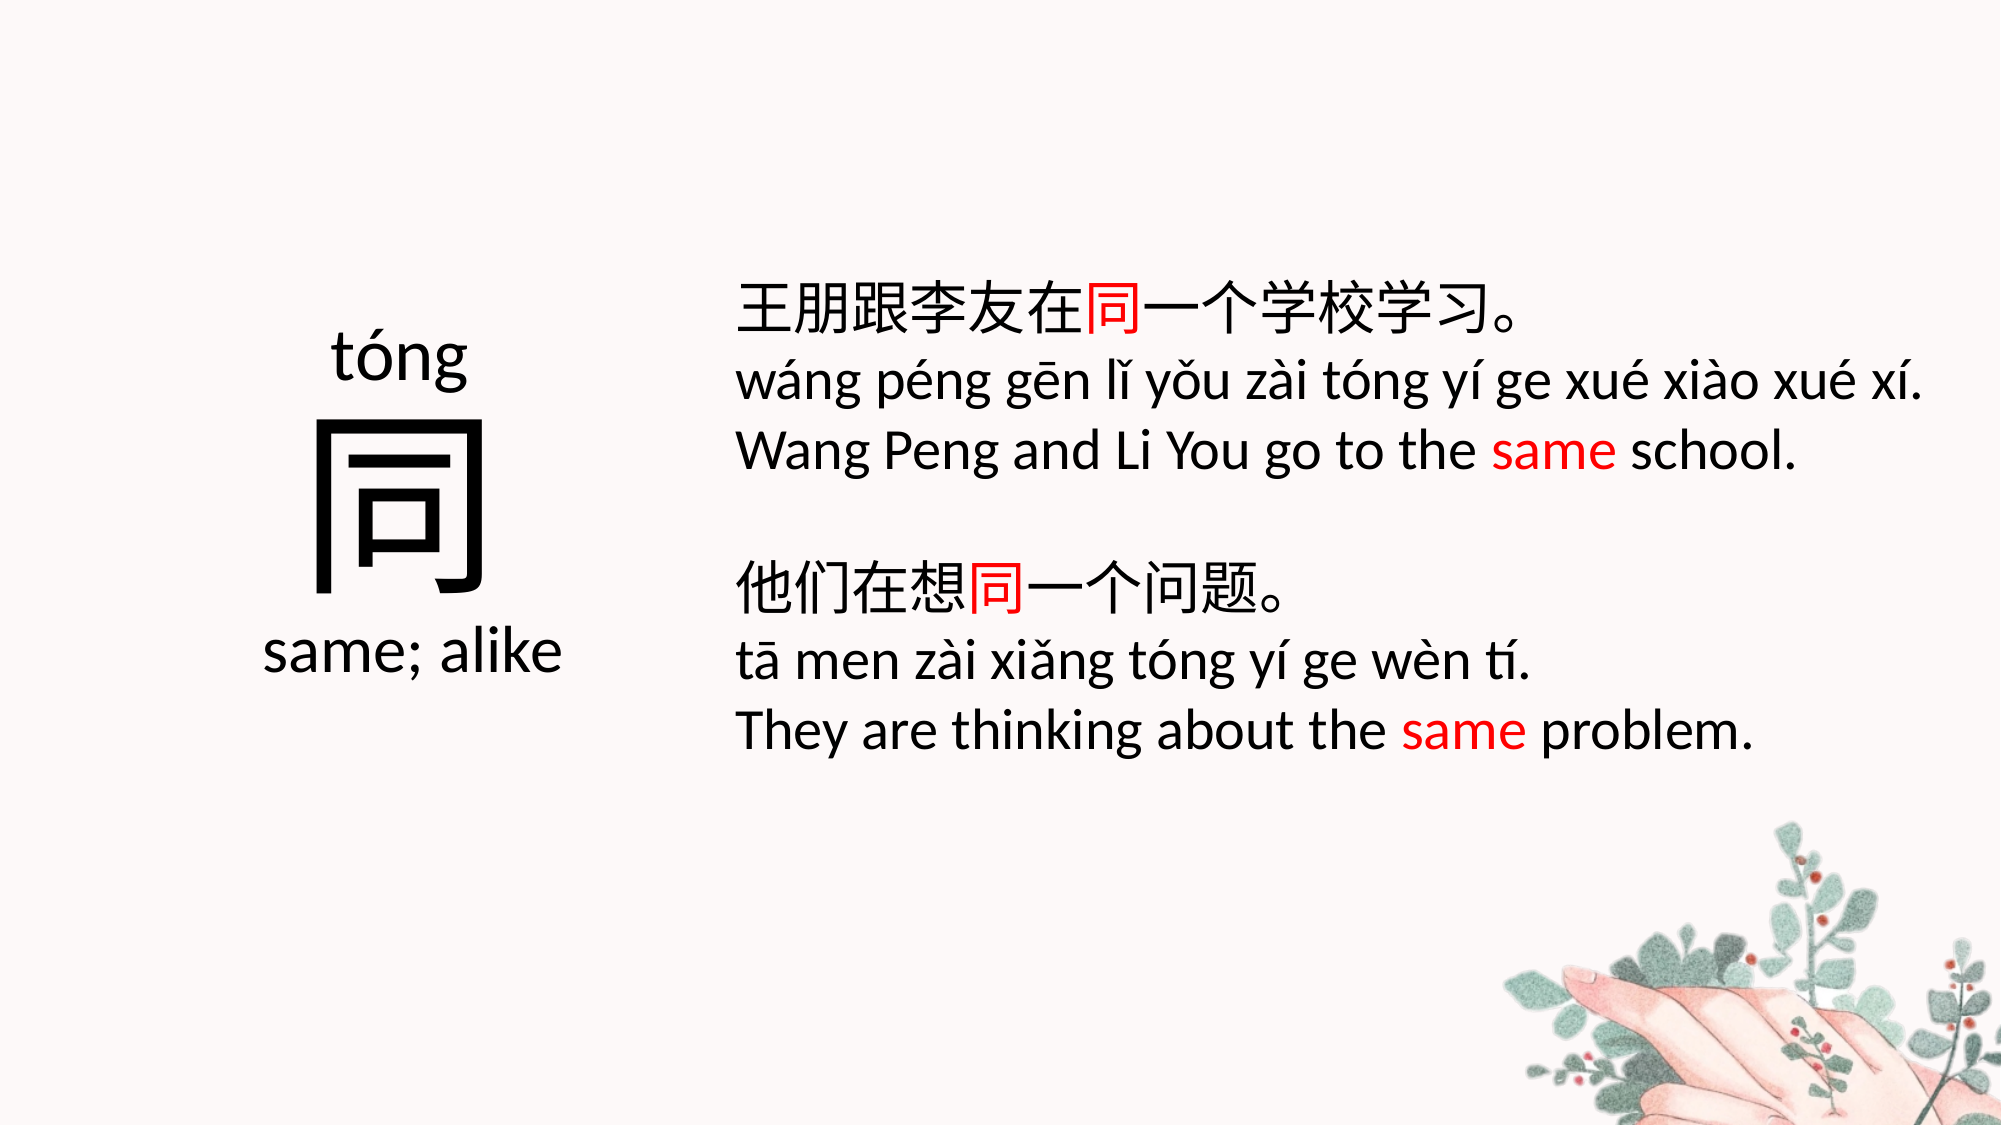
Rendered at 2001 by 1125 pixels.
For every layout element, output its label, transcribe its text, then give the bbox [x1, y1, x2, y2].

text_box 同 [284, 370, 563, 598]
text_box tóng [247, 297, 525, 403]
picture [787, 366, 2001, 1125]
text_box 王朋跟李友在同一个学校学习。 wáng péng gēn lǐ yǒu zài tóng yí ge xué xiào xué xí. Wang Peng and Li You go to the same school. 他们在想同一个问题。 tā men zài xiǎng tóng yí ge wèn tí. They are thinking about the same problem. [720, 263, 1958, 769]
text_box same; alike [247, 598, 647, 694]
